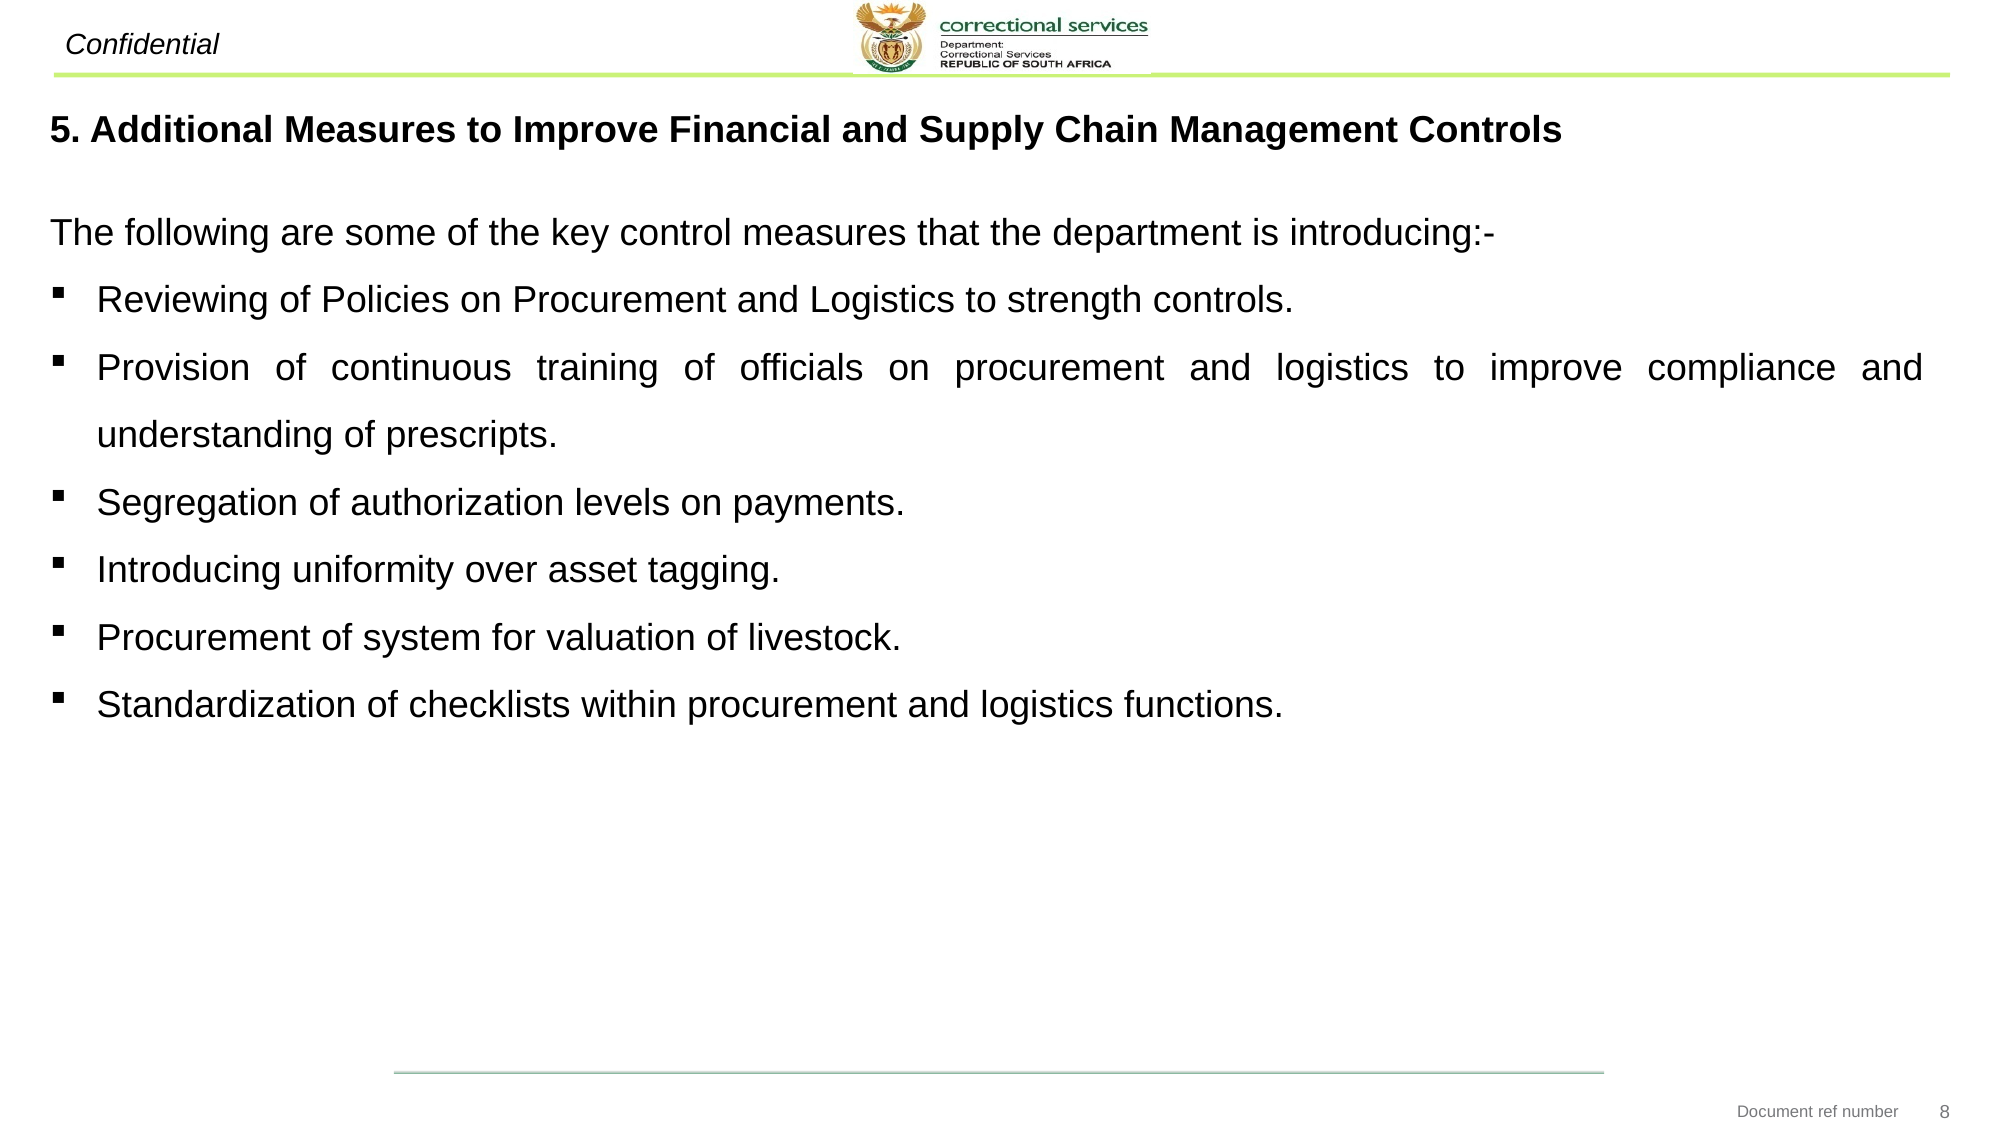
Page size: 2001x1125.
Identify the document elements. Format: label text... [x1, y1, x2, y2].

picture [853, 0, 1151, 57]
text_box The following are some of the key control measures that the department is introducing:- Reviewing of Policies on Procurement and Logistics to strength controls. Provision of continuous training of officials on procurement and logistics to improve compliance and understanding of prescripts. Segregation of authorization levels on payments. Introducing uniformity over asset tagging. Procurement of system for valuation of livestock. Standardization of checklists within procurement and logistics functions. [34, 177, 1939, 733]
text_box 5. Additional Measures to Improve Financial and Supply Chain Management Controls [34, 57, 1935, 158]
picture [393, 1067, 1605, 1074]
